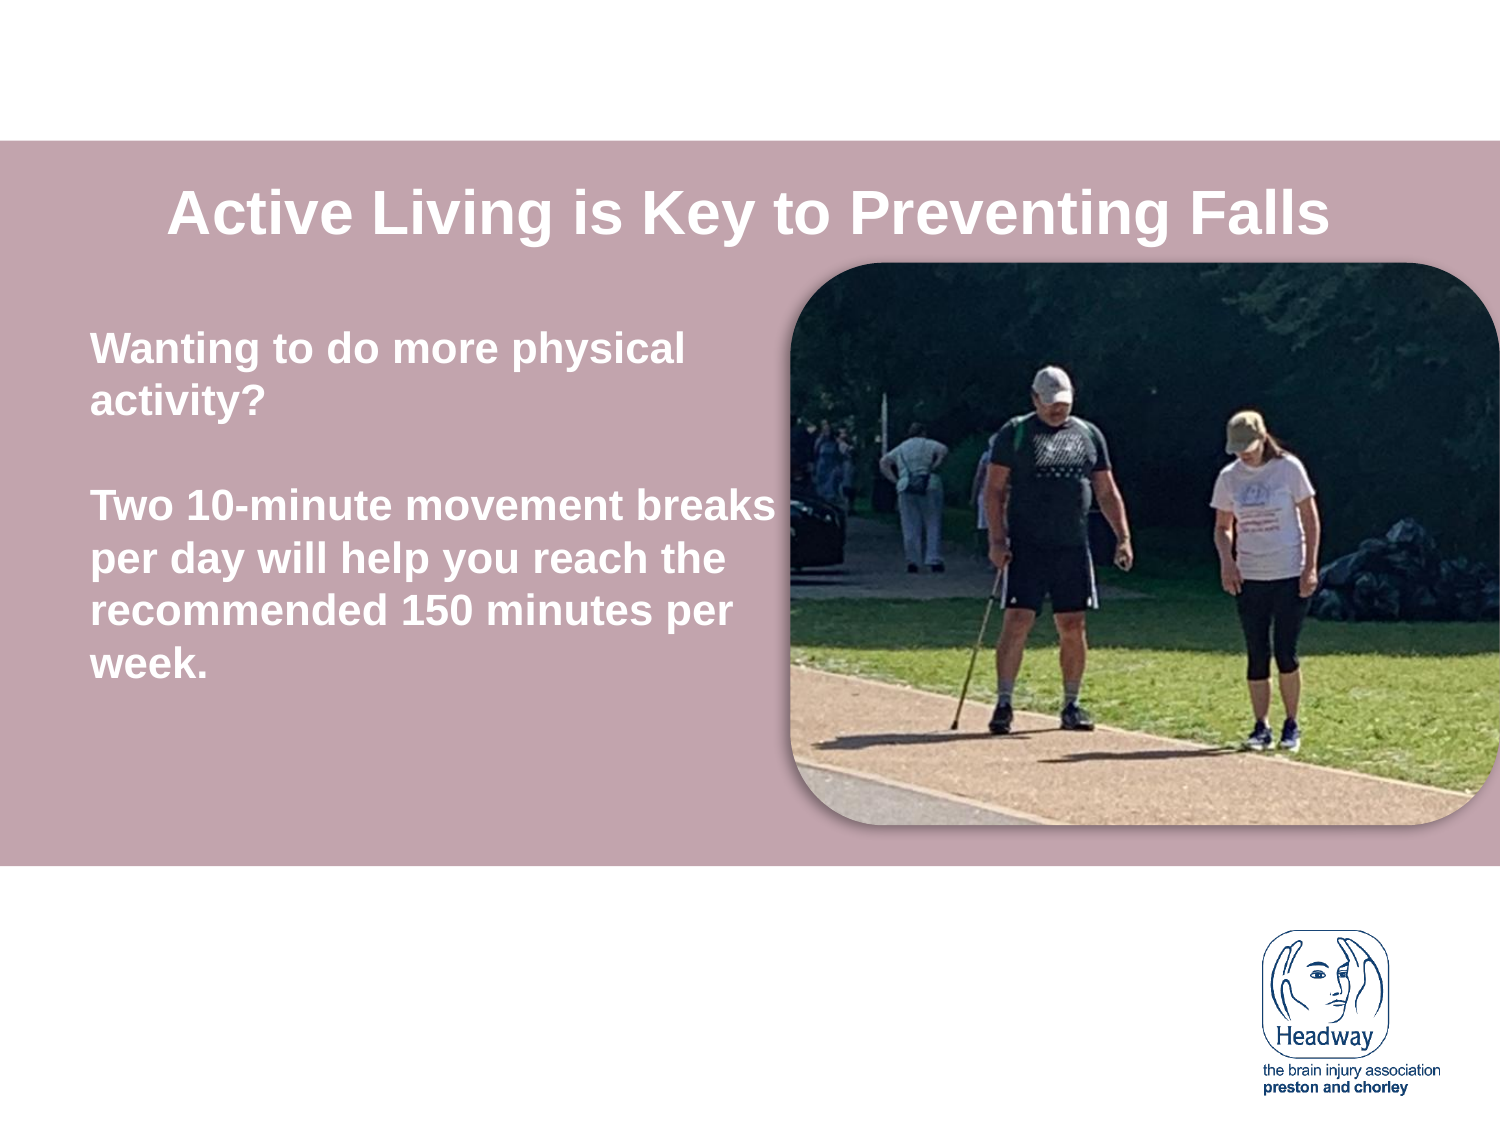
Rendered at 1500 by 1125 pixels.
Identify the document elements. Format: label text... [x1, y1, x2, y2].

text_box Active Living is Key to Preventing Falls [0, 138, 1500, 281]
picture [790, 262, 1500, 826]
picture [1224, 920, 1483, 1104]
text_box Wanting to do more physical activity? Two 10-minute movement breaks per day will help you reach the recommended 150 minutes per week. [0, 281, 1500, 868]
